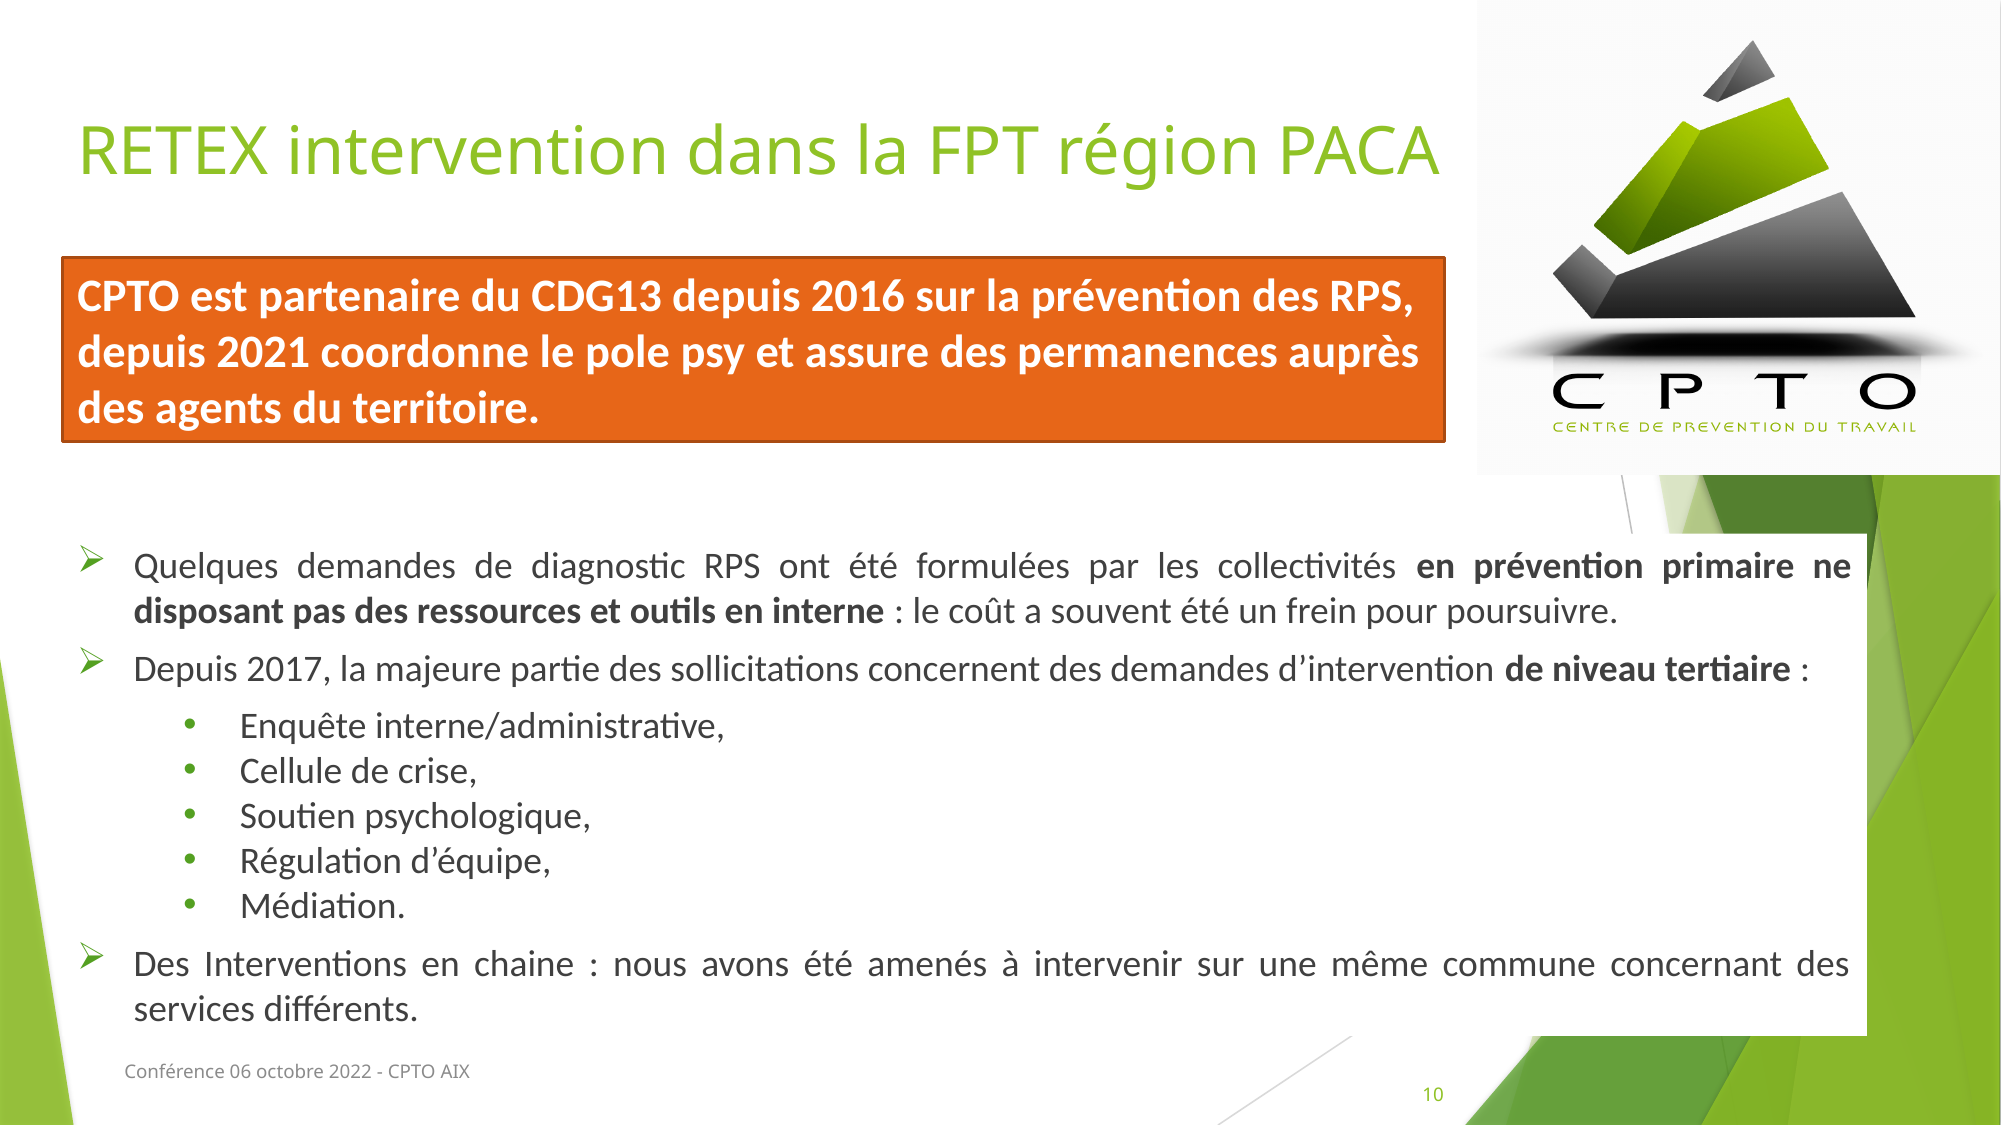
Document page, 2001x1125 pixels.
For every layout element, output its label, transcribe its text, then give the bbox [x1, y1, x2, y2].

footer Conférence 06 octobre 2022 - CPTO AIX [109, 1041, 1143, 1101]
slide_number 10 [1346, 1065, 1459, 1125]
list CPTO est partenaire du CDG13 depuis 2016 sur la prévention des RPS, depuis 2021 coordonne le pole psy et assure des permanences auprès des agents du territoire. [61, 256, 1446, 443]
title RETEX intervention dans la FPT région PACA [62, 99, 1472, 225]
picture [1477, 0, 2000, 476]
text_box Quelques demandes de diagnostic RPS ont été formulées par les collectivités en prévention primaire ne disposant pas des ressources et outils en interne : le coût a souvent été un frein pour poursuivre. Depuis 2017, la majeure partie des sollicitations concernent des demandes d’intervention de niveau tertiaire : Enquête interne/administrative, Cellule de crise, Soutien psychologique, Régulation d’équipe, Médiation. Des Interventions en chaine : nous avons été amenés à intervenir sur une même commune concernant des services différents. [62, 533, 1867, 1036]
